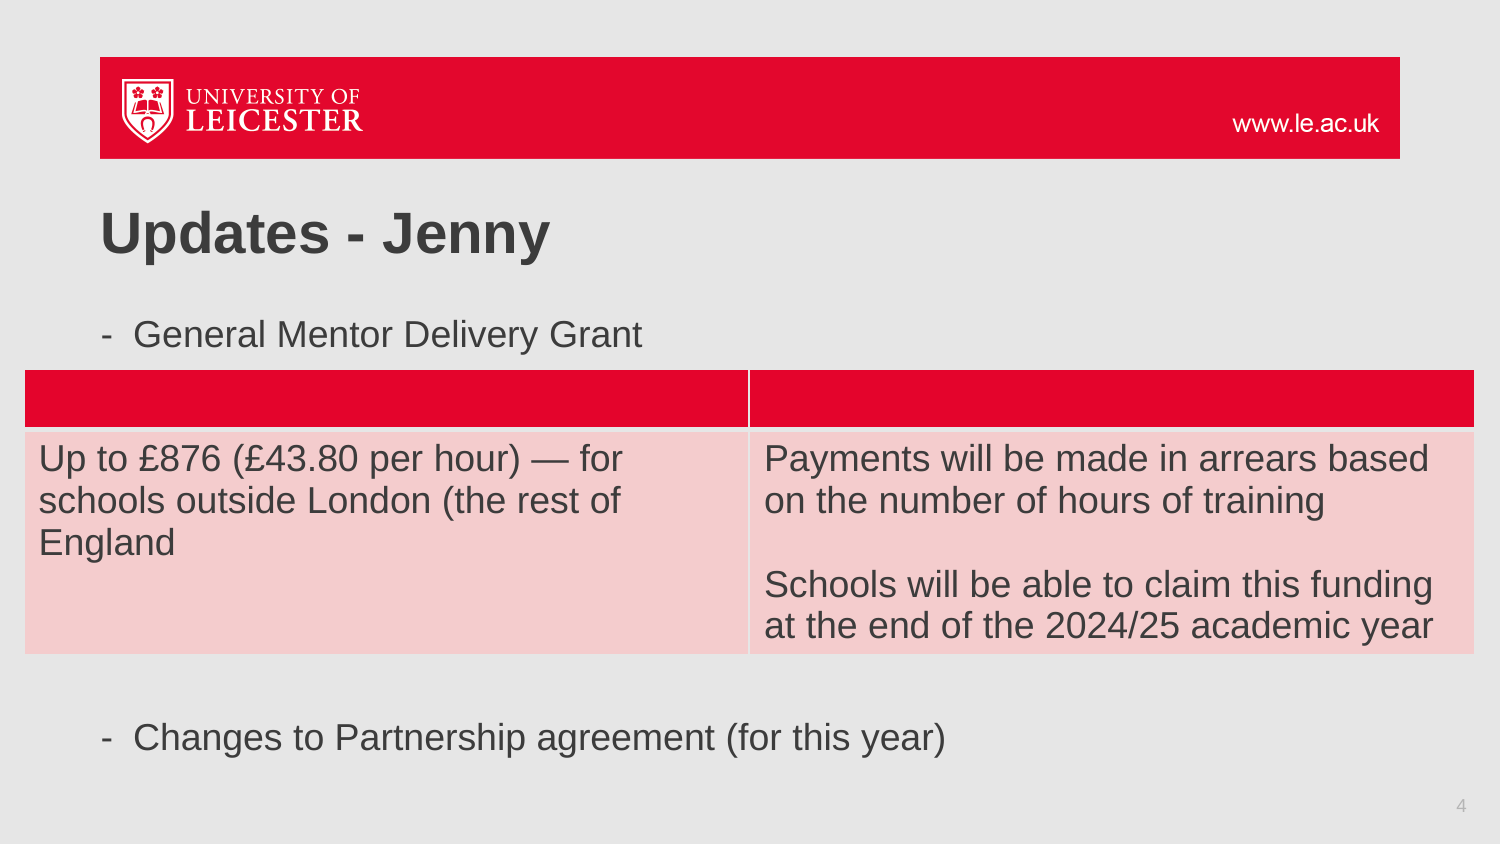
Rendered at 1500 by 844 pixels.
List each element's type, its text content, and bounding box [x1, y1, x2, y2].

list General Mentor Delivery Grant Changes to Partnership agreement (for this year) [100, 302, 1398, 368]
table_cell Up to £876 (£43.80 per hour) — for schools outside London (the rest of England [25, 432, 748, 654]
table_header [25, 370, 748, 427]
table_header [750, 370, 1474, 427]
picture [100, 57, 1400, 159]
list General Mentor Delivery Grant Changes to Partnership agreement (for this year) [100, 655, 1398, 798]
slide_number 4 [1144, 782, 1482, 827]
table_cell Payments will be made in arrears based on the number of hours of training Schools will be able to claim this funding at the end of the 2024/25 academic year [750, 432, 1474, 654]
title Updates - Jenny [100, 195, 1398, 267]
